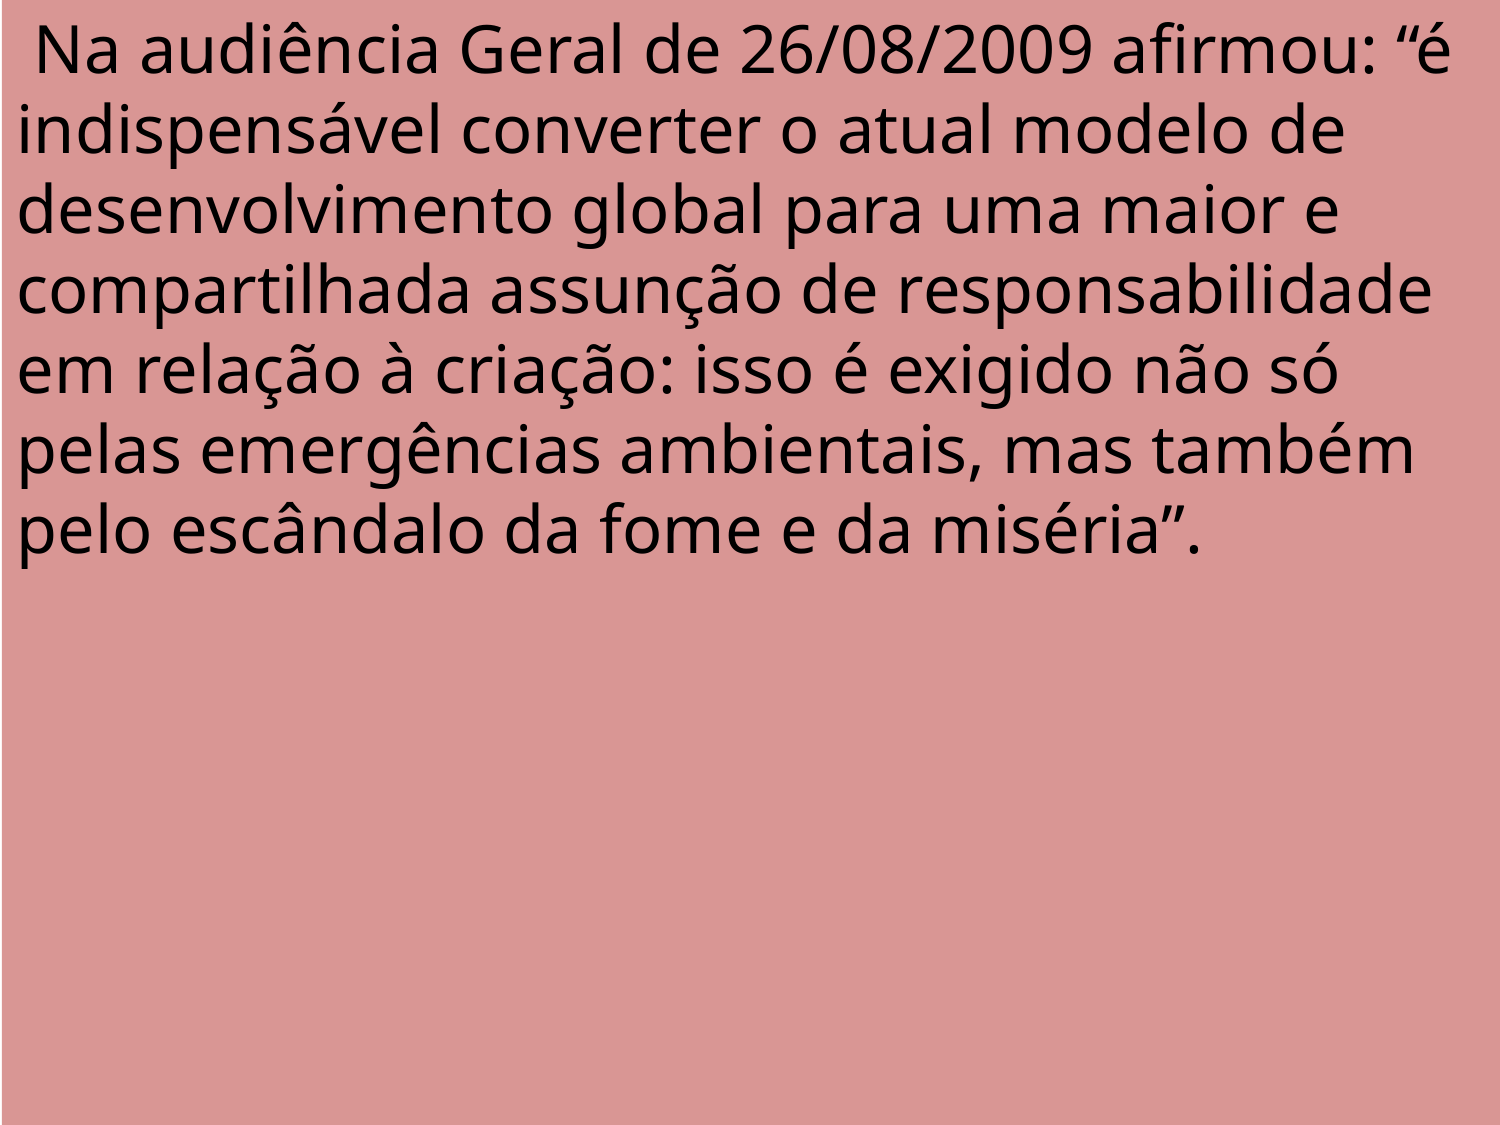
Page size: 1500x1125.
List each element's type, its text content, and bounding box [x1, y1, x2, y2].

text_box Na audiência Geral de 26/08/2009 afirmou: “é indispensável converter o atual modelo de desenvolvimento global para uma maior e compartilhada assunção de responsabilidade em relação à criação: isso é exigido não só pelas emergências ambientais, mas também pelo escândalo da fome e da miséria”. [1, 0, 1500, 1125]
